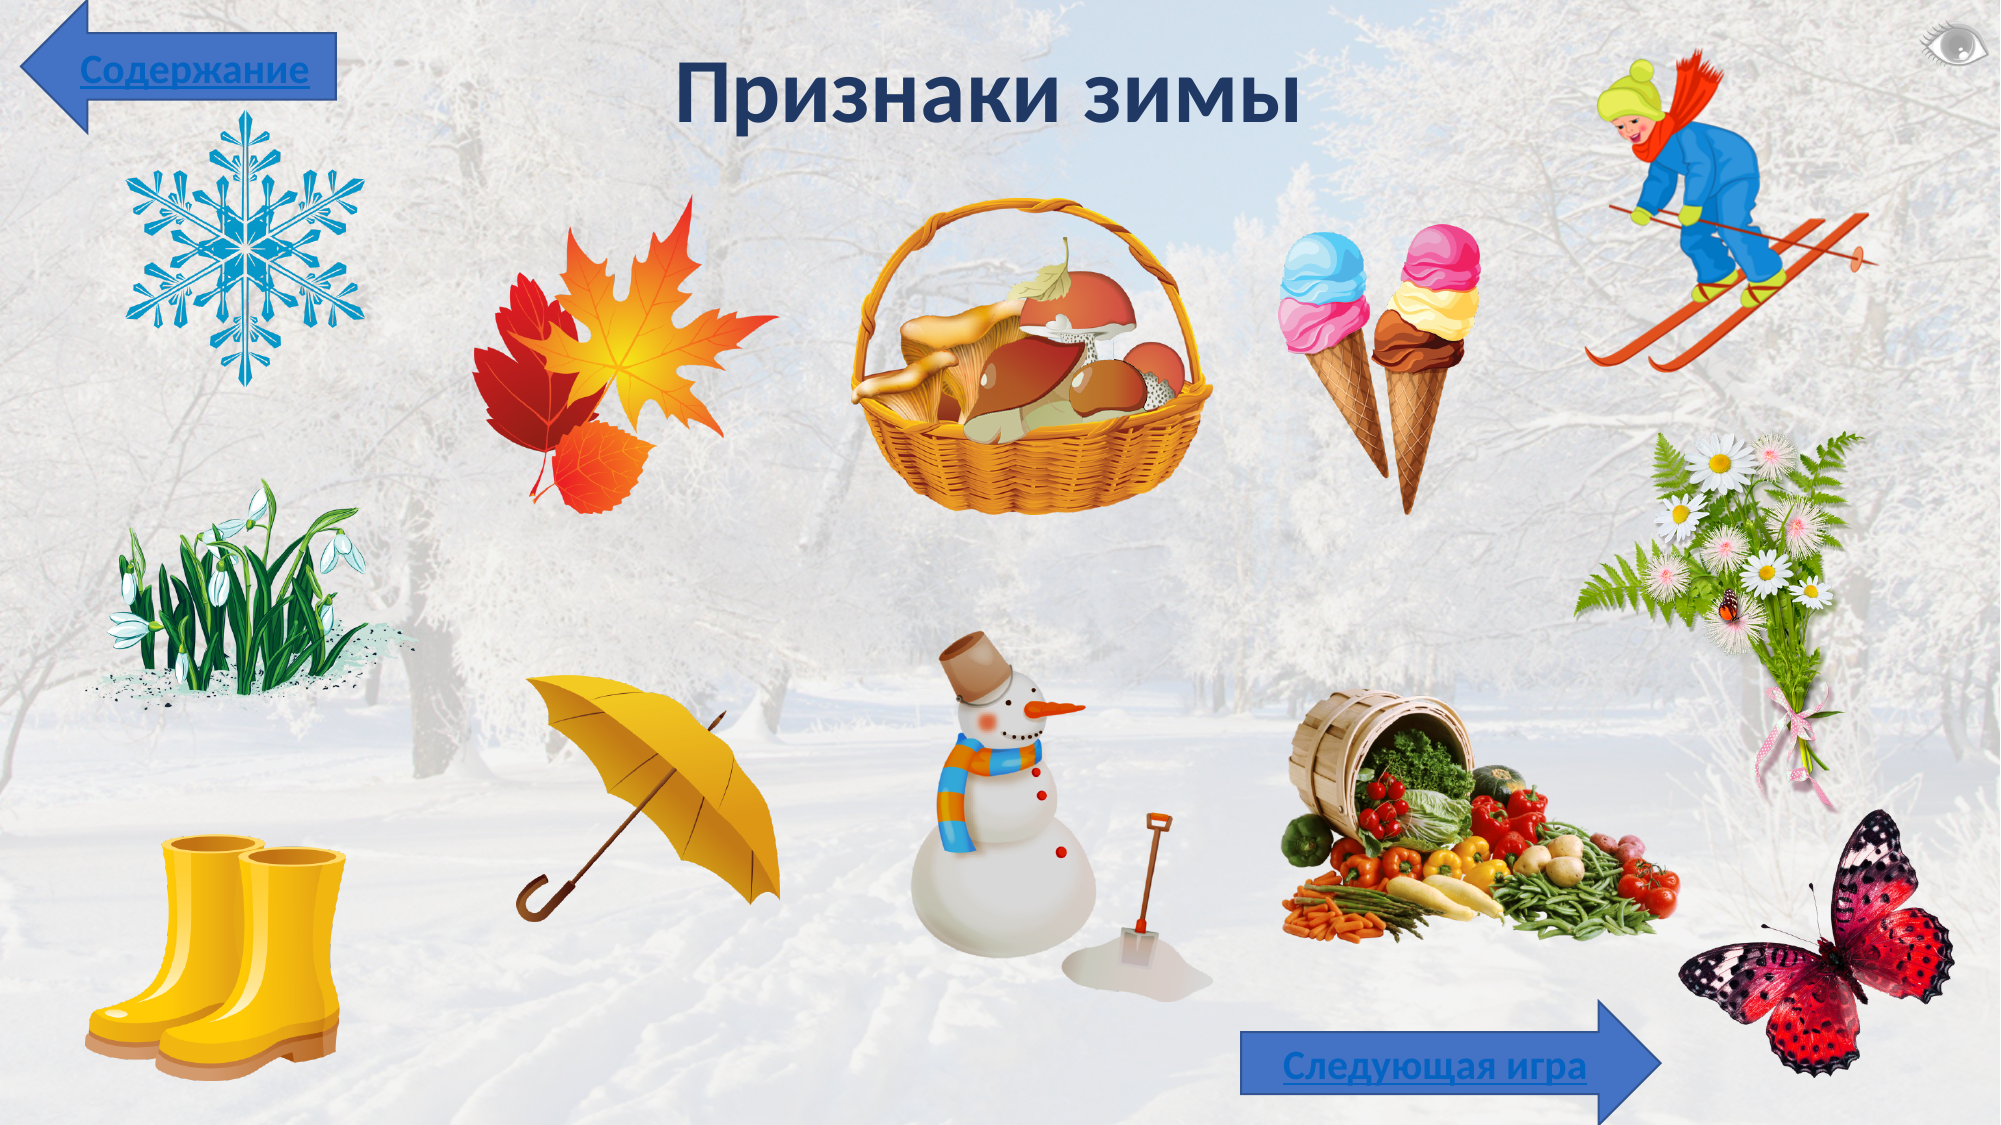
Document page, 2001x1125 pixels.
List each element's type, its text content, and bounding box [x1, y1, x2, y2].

text_box Следующая игра [1240, 998, 1663, 1125]
picture [164, 279, 181, 287]
picture [1573, 42, 1890, 376]
picture [85, 834, 346, 1082]
title Признаки зимы [137, 11, 1863, 175]
picture [1278, 224, 1481, 515]
picture [125, 110, 365, 387]
picture [1919, 19, 1989, 67]
text_box Содержание [19, 0, 337, 136]
picture [294, 215, 304, 221]
picture [1280, 430, 1955, 1078]
picture [910, 630, 1213, 1002]
picture [85, 477, 428, 714]
picture [471, 194, 780, 514]
picture [516, 675, 780, 922]
picture [851, 198, 1213, 515]
